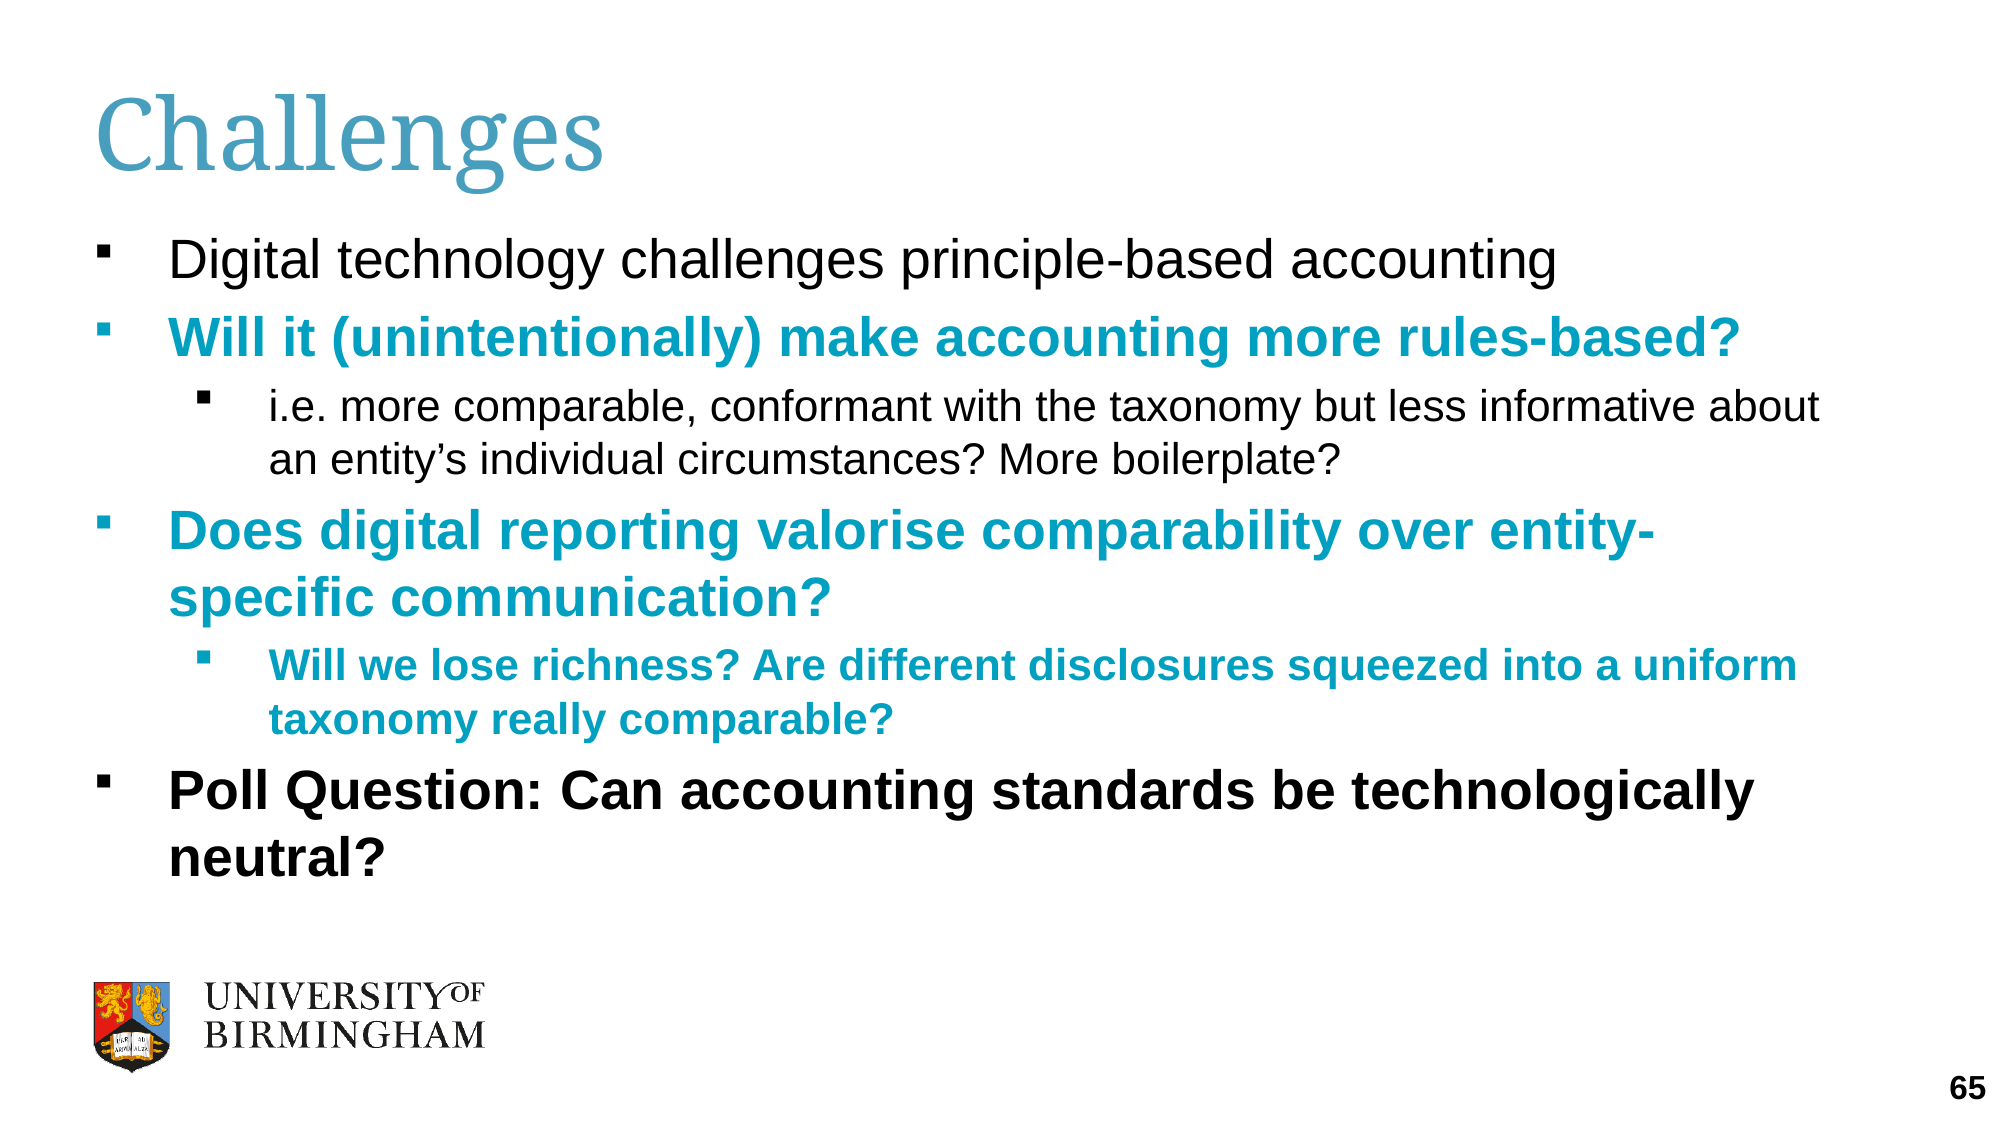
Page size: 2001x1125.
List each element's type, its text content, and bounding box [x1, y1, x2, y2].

picture [78, 957, 500, 1098]
title Challenges [78, 63, 1874, 216]
text_box 65 [1874, 1058, 2000, 1114]
list Digital technology challenges principle-based accounting Will it (unintentionally) make accounting more rules-based? i.e. more comparable, conformant with the taxonomy but less informative about an entity’s individual circumstances? More boilerplate? Does digital reporting valorise comparability over entity-specific communication? Will we lose richness? Are different disclosures squeezed into a uniform taxonomy really comparable? Poll Question: Can accounting standards be technologically neutral? [78, 216, 1874, 941]
